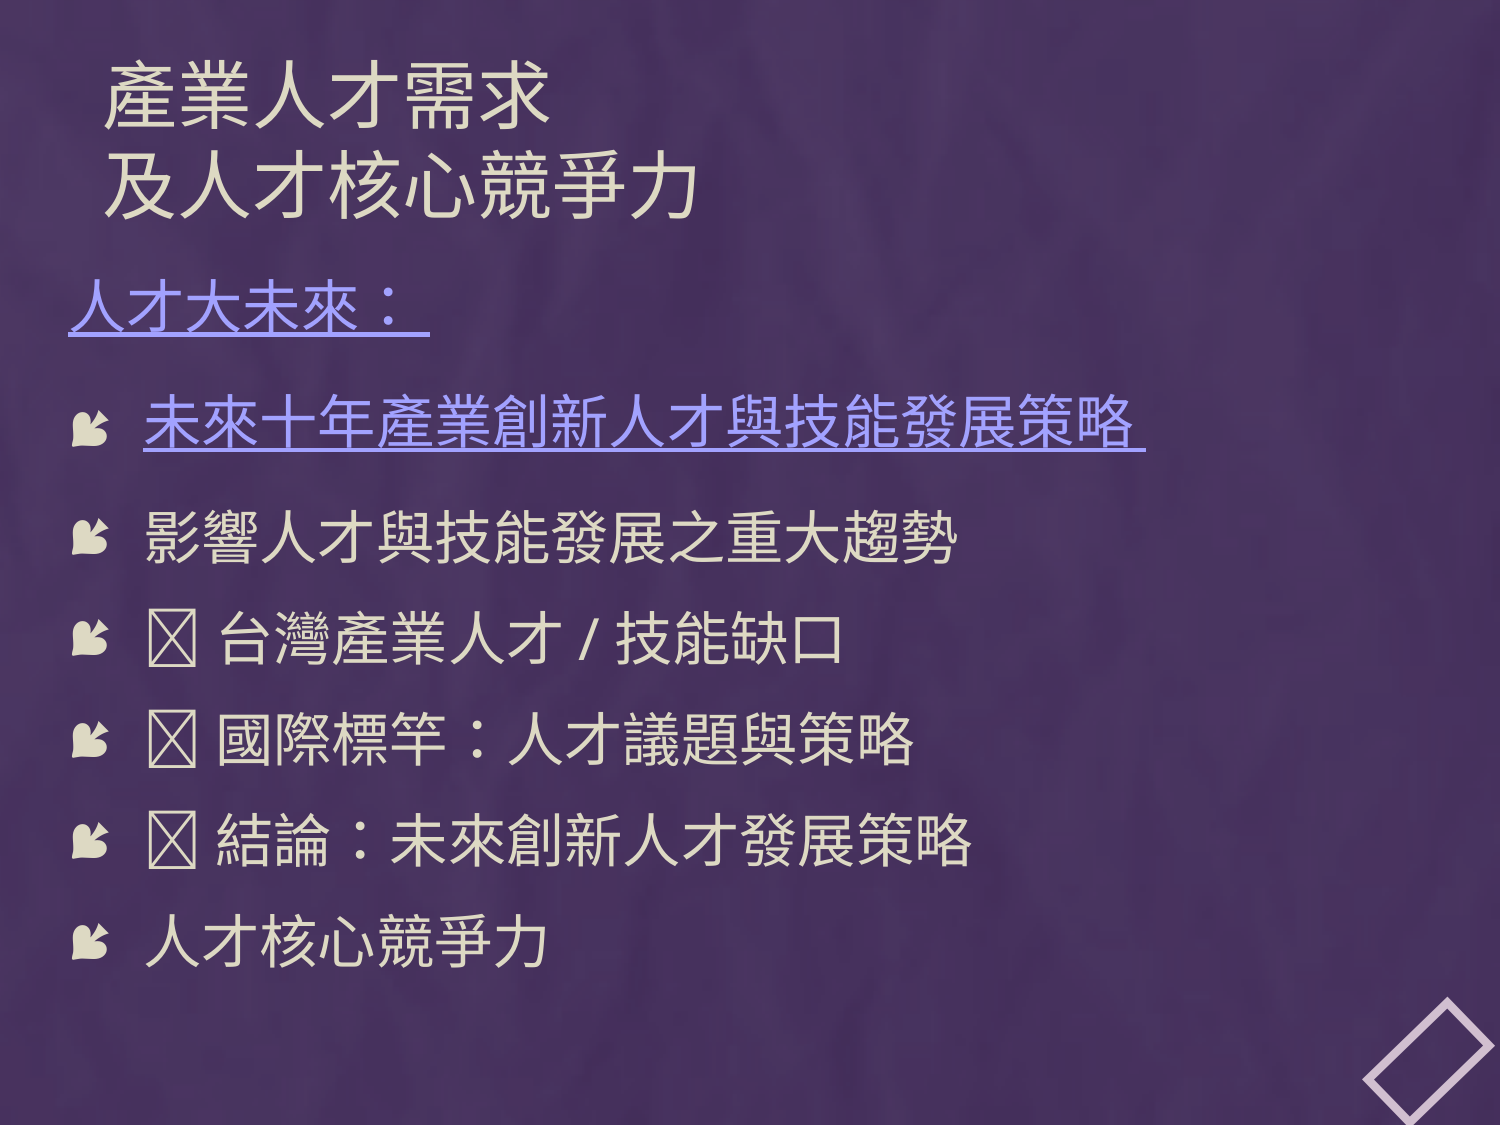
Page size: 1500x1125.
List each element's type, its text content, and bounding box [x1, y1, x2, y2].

list 人才大未來： 未來十年產業創新人才與技能發展策略 影響人才與技能發展之重大趨勢 台灣產業人才/技能缺口 國際標竿：人才議題與策略 結論：未來創新人才發展策略 人才核心競爭力 [53, 262, 1425, 1005]
title 產業人才需求 及人才核心競爭力 [87, 45, 1425, 233]
